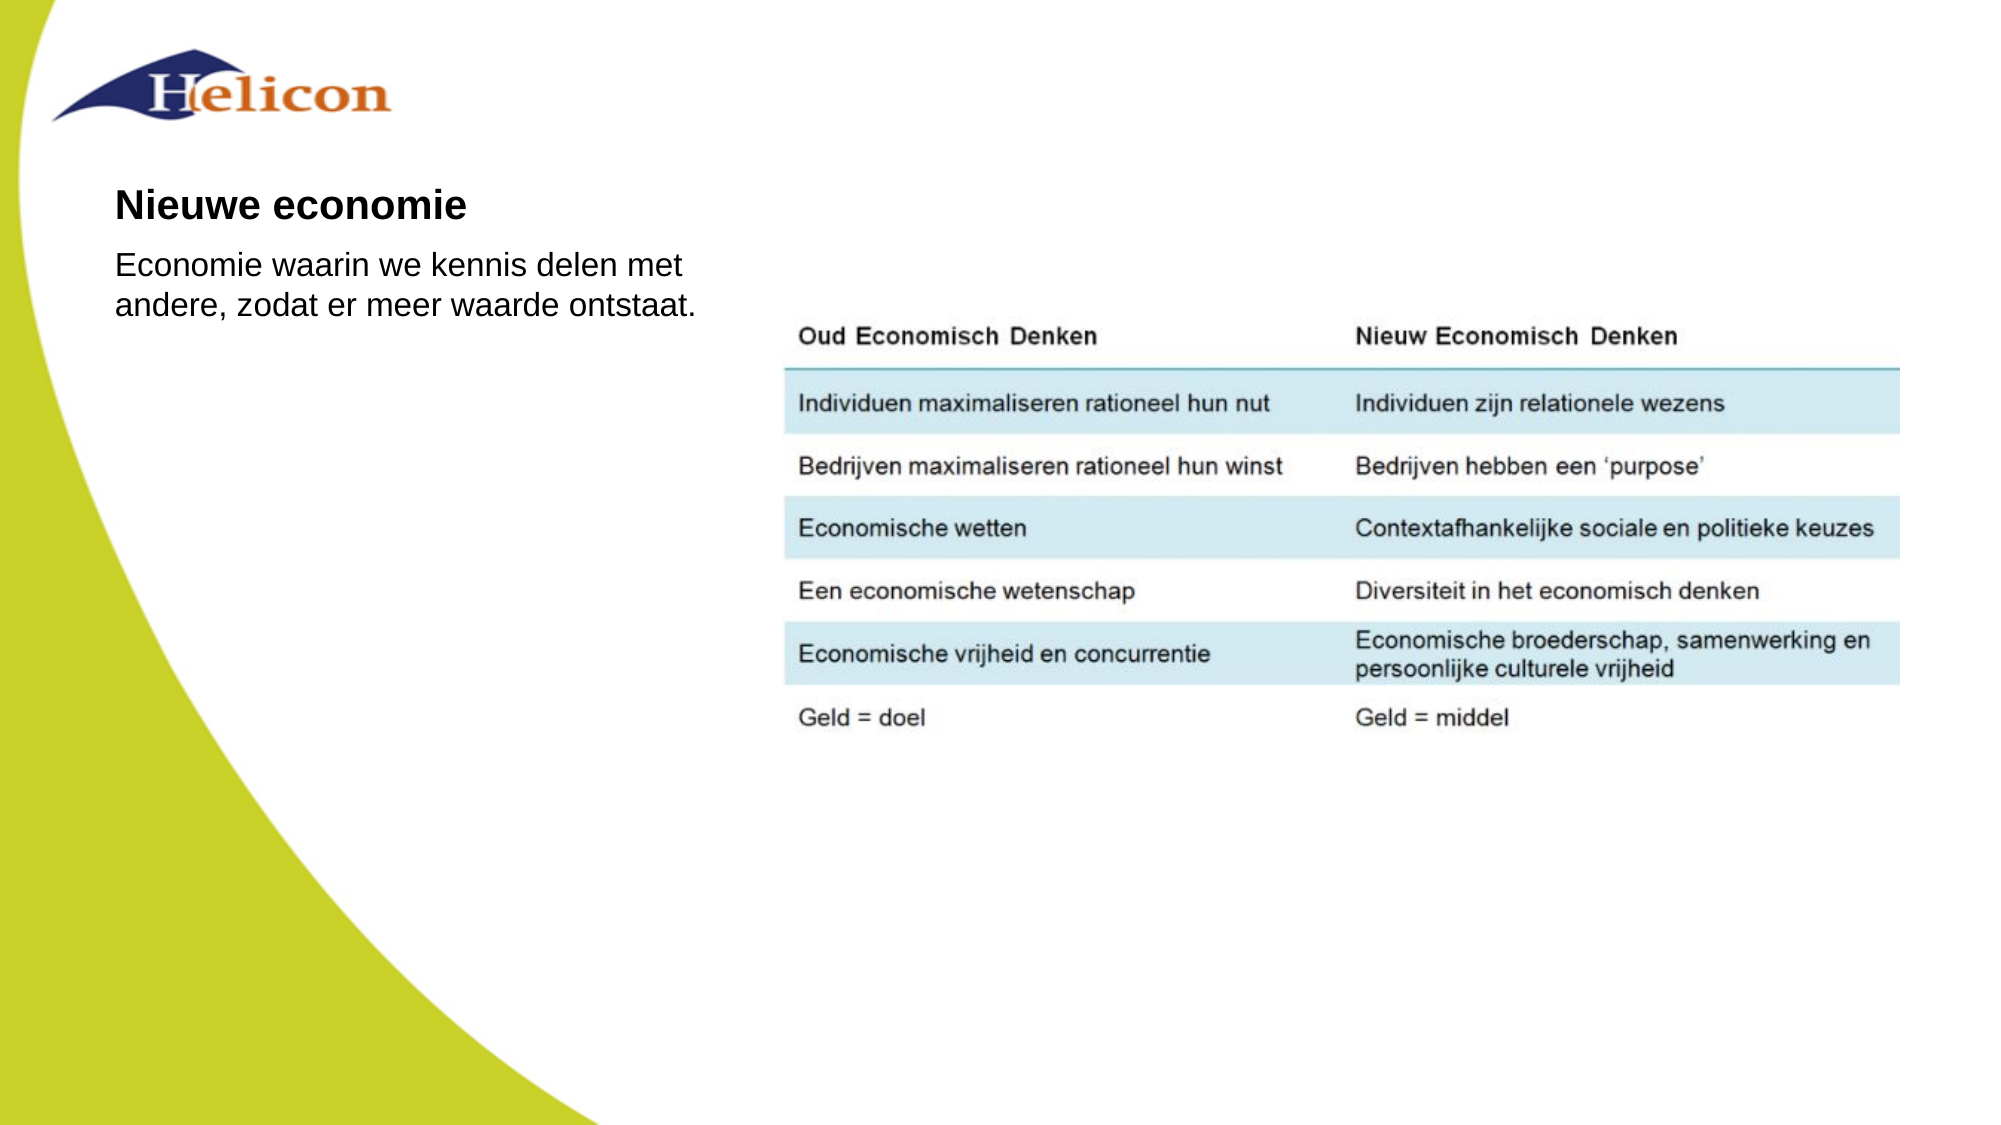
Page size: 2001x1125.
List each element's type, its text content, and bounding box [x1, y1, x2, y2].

title Nieuwe economie [99, 44, 758, 235]
picture [0, 0, 2000, 1125]
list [781, 304, 1901, 746]
list Economie waarin we kennis delen met andere, zodat er meer waarde ontstaat. [99, 235, 758, 1005]
